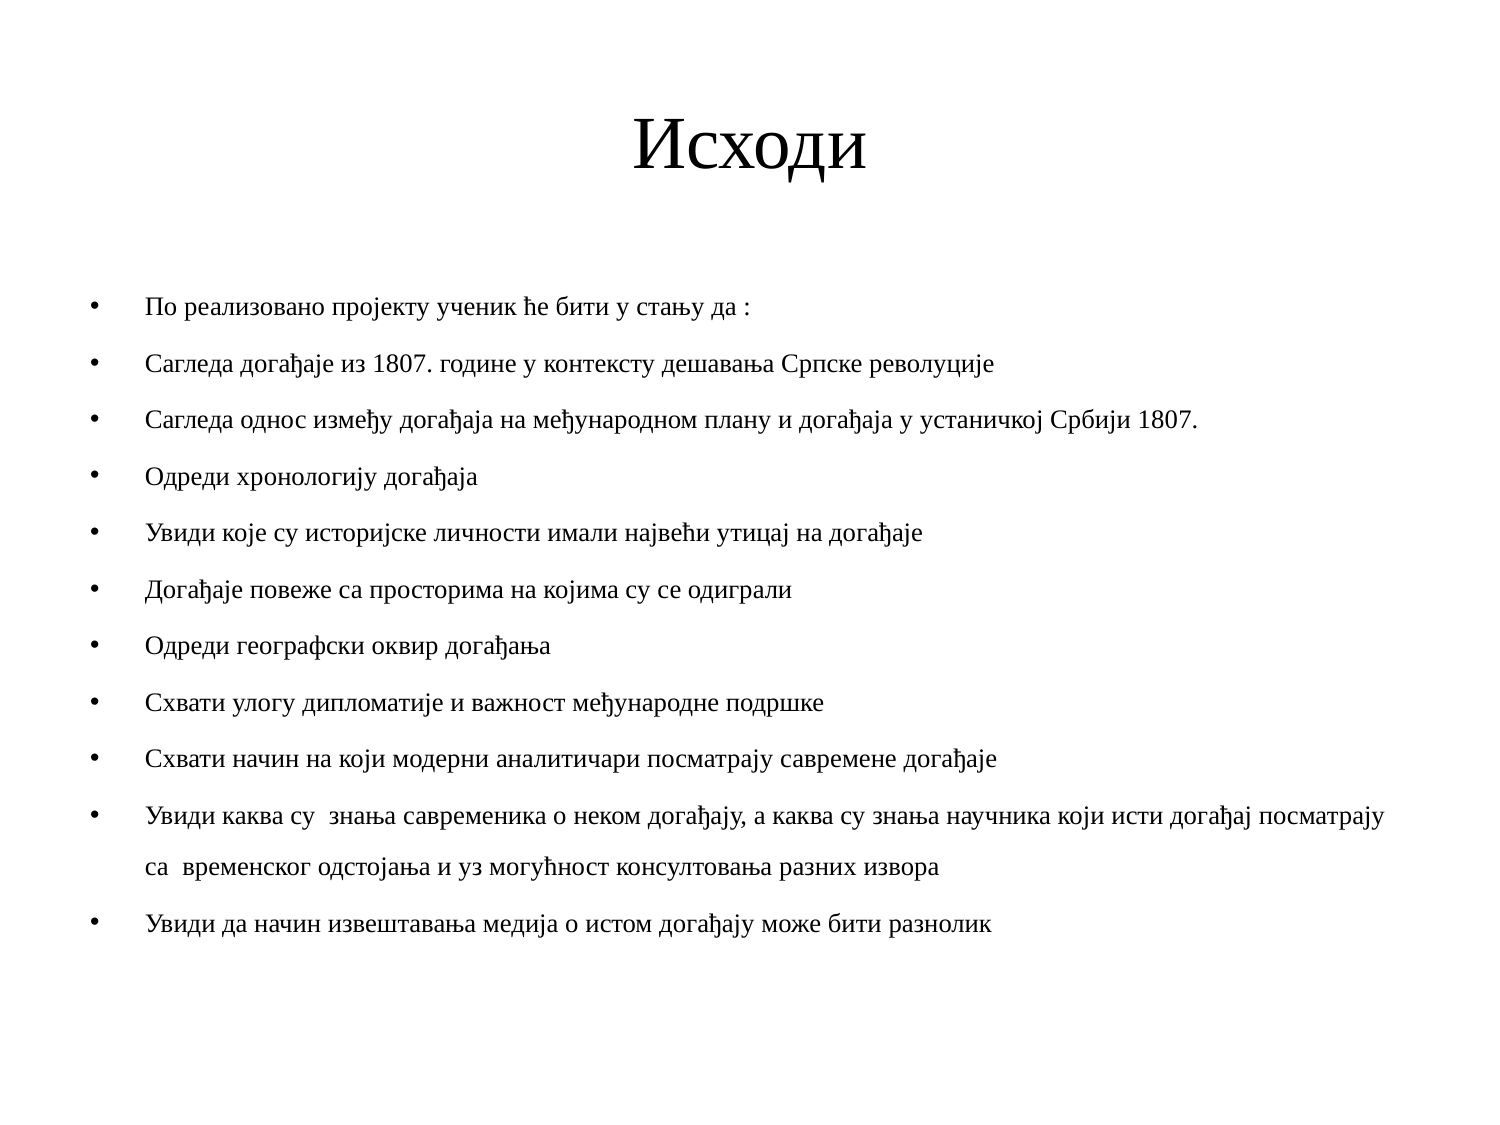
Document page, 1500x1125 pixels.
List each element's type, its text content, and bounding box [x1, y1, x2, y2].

list По реализовано пројекту ученик ће бити у стању да : Сагледа догађаје из 1807. године у контексту дешавања Српске револуције Сагледа однос између догађаја на међународном плану и догађаја у устаничкој Србији 1807. Одреди хронологију догађаја Увиди које су историјске личности имали највећи утицај на догађаје Догађаје повеже са просторима на којима су се одиграли Одреди географски оквир догађања Схвати улогу дипломатије и важност међународне подршке Схвати начин на који модерни аналитичари посматрају савремене догађаје Увиди каква су знања савременика о неком догађају, а каква су знања научника који исти догађај посматрају са временског одстојања и уз могућност консултовања разних извора Увиди да начин извештавања медија о истом догађају може бити разнолик [75, 262, 1425, 1005]
title Исходи [75, 45, 1425, 233]
